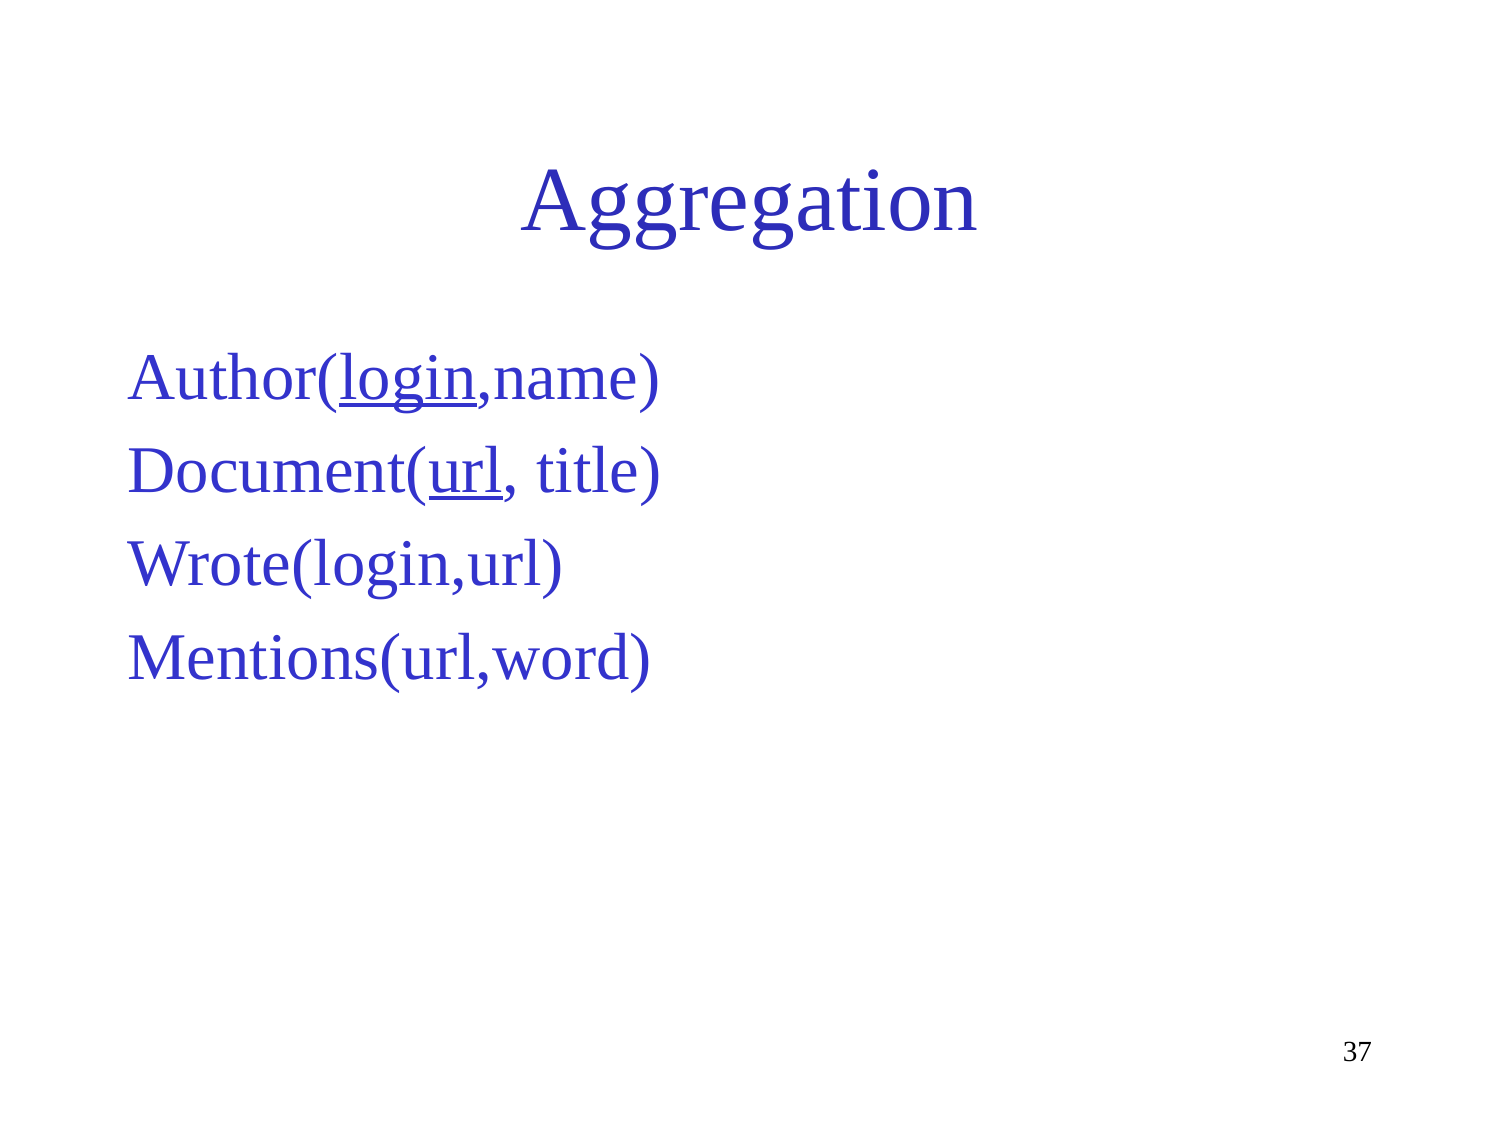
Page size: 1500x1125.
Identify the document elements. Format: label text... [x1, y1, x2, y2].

list Author(login,name) Document(url, title) Wrote(login,url) Mentions(url,word) [112, 324, 1388, 1001]
slide_number 37 [1074, 1024, 1388, 1101]
title Aggregation [112, 99, 1388, 288]
